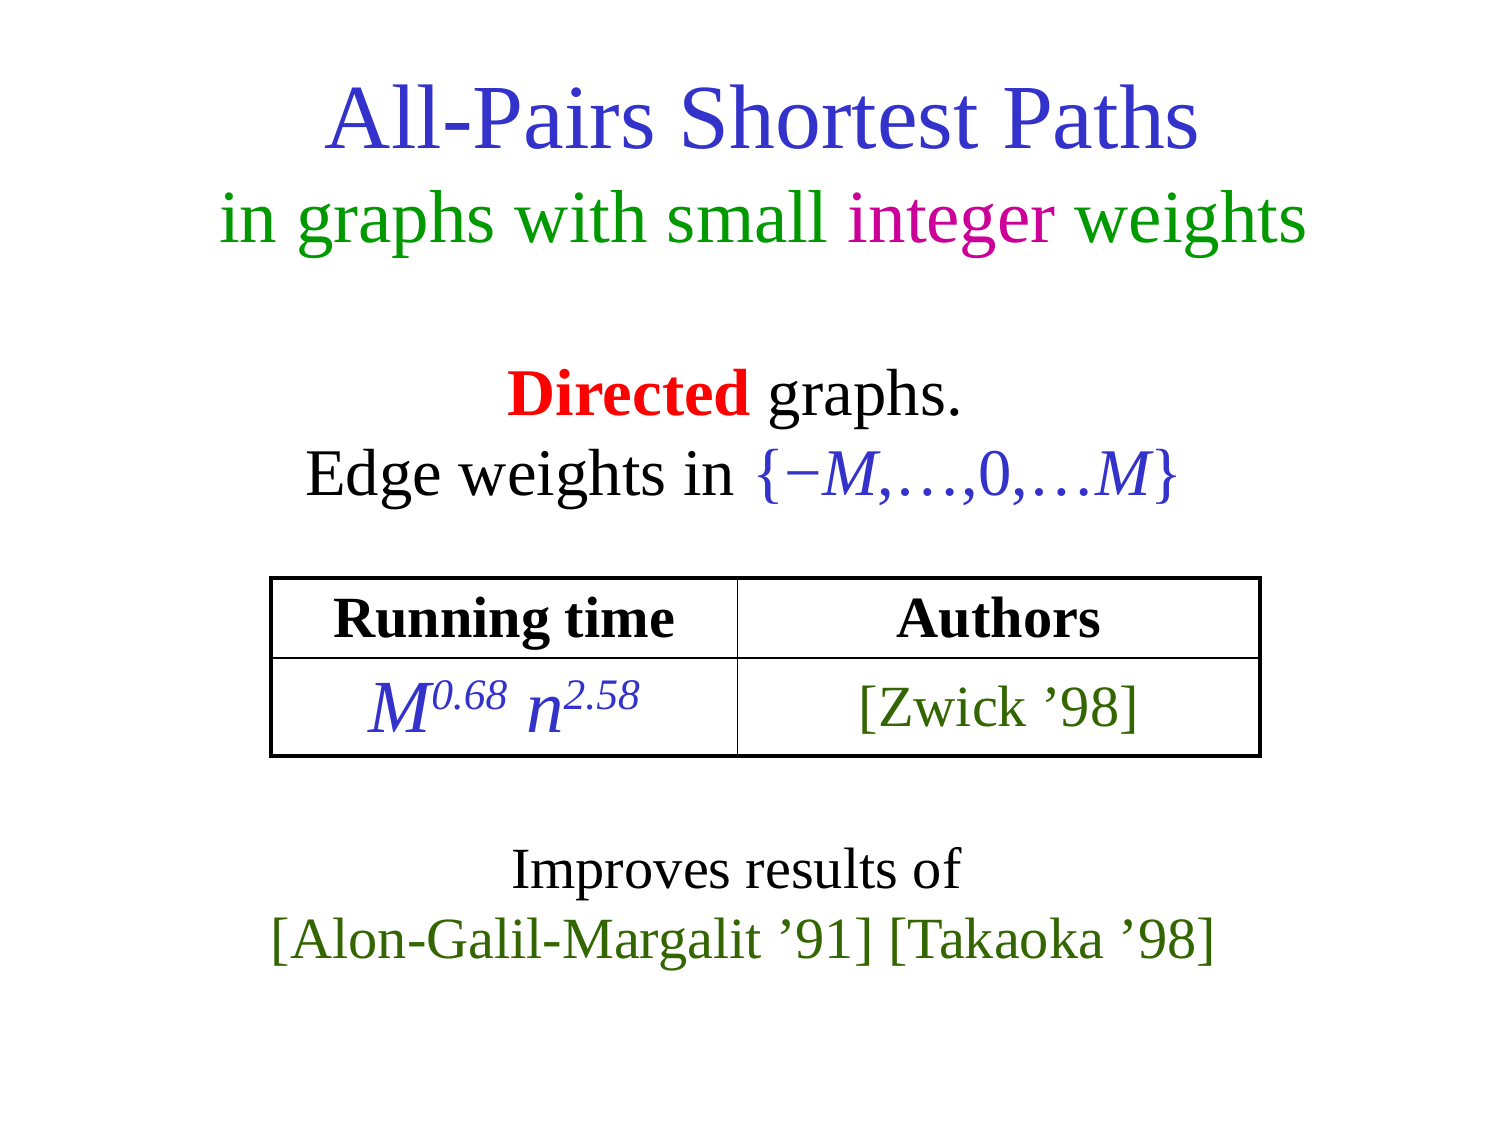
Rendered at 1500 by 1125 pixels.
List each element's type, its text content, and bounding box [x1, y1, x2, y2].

table_cell [Zwick ’98] [738, 659, 1258, 754]
table_header Running time [273, 580, 737, 657]
table_cell M0.68 n2.58 [273, 659, 737, 754]
text_box Directed graphs. Edge weights in {−M,…,0,…M} [126, 341, 1362, 517]
text_box All-Pairs Shortest Paths in graphs with small integer weights [87, 102, 1440, 213]
table_header Authors [738, 580, 1258, 657]
text_box Improves results of [Alon-Galil-Margalit ’91] [Takaoka ’98] [88, 823, 1399, 978]
